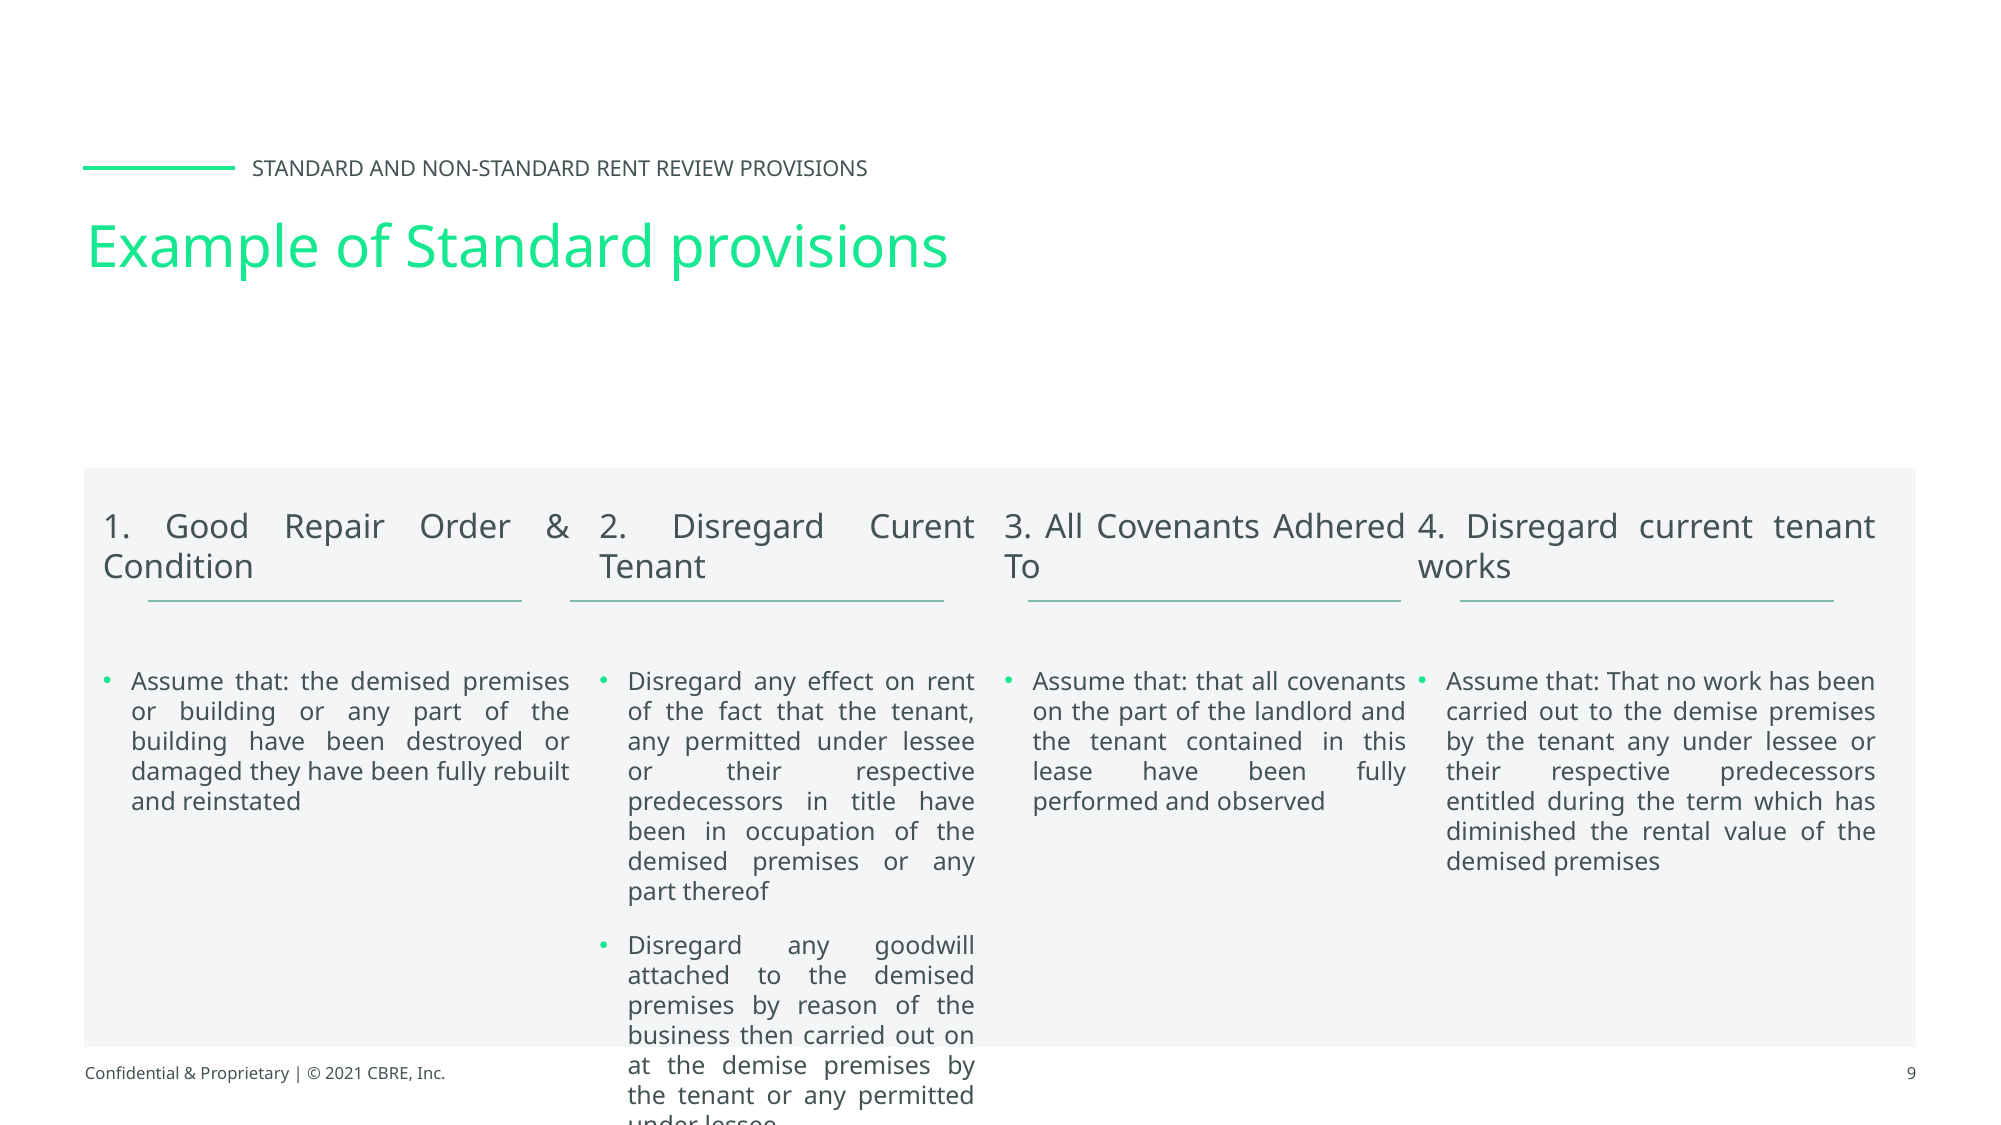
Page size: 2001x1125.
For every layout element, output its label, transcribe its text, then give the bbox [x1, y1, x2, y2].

text_box 3. All Covenants Adhered To Assume that: that all covenants on the part of the landlord and the tenant contained in this lease have been fully performed and observed [1004, 498, 1407, 878]
title Example of Standard provisions [86, 216, 1294, 321]
list Standard and Non-Standard rent review provisions [252, 157, 945, 192]
text_box 1. Good Repair Order & Condition Assume that: the demised premises or building or any part of the building have been destroyed or damaged they have been fully rebuilt and reinstated [102, 498, 571, 878]
text_box 4. Disregard current tenant works Assume that: That no work has been carried out to the demise premises by the tenant any under lessee or their respective predecessors entitled during the term which has diminished the rental value of the demised premises [1417, 498, 1877, 938]
text_box 2. Disregard Curent Tenant Disregard any effect on rent of the fact that the tenant, any permitted under lessee or their respective predecessors in title have been in occupation of the demised premises or any part thereof Disregard any goodwill attached to the demised premises by reason of the business then carried out on at the demise premises by the tenant or any permitted under lessee [599, 498, 976, 1125]
